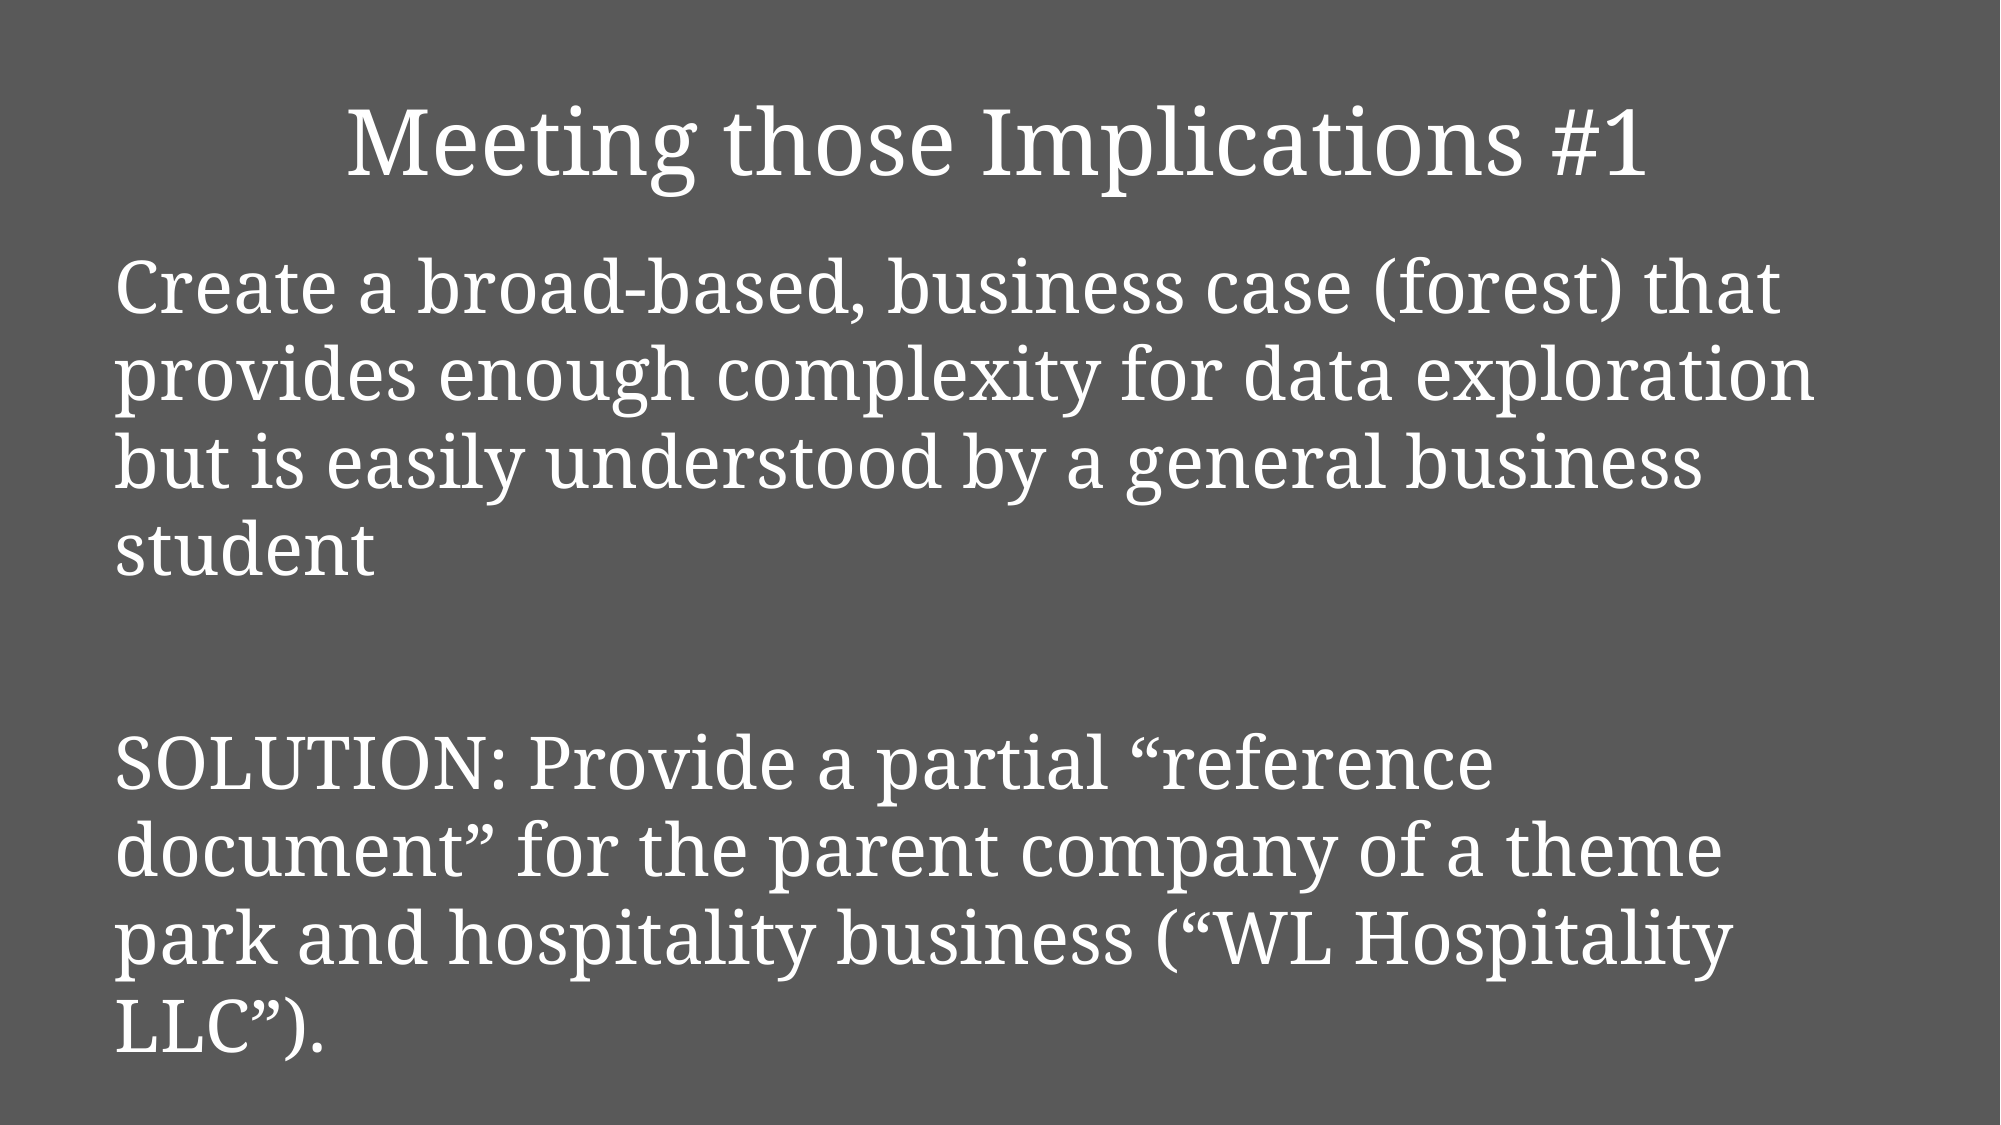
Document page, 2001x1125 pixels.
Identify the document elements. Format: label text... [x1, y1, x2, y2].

title Meeting those Implications #1 [99, 45, 1900, 232]
list Create a broad-based, business case (forest) that provides enough complexity for data exploration but is easily understood by a general business student SOLUTION: Provide a partial “reference document” for the parent company of a theme park and hospitality business (“WL Hospitality LLC”). [99, 232, 1900, 1075]
